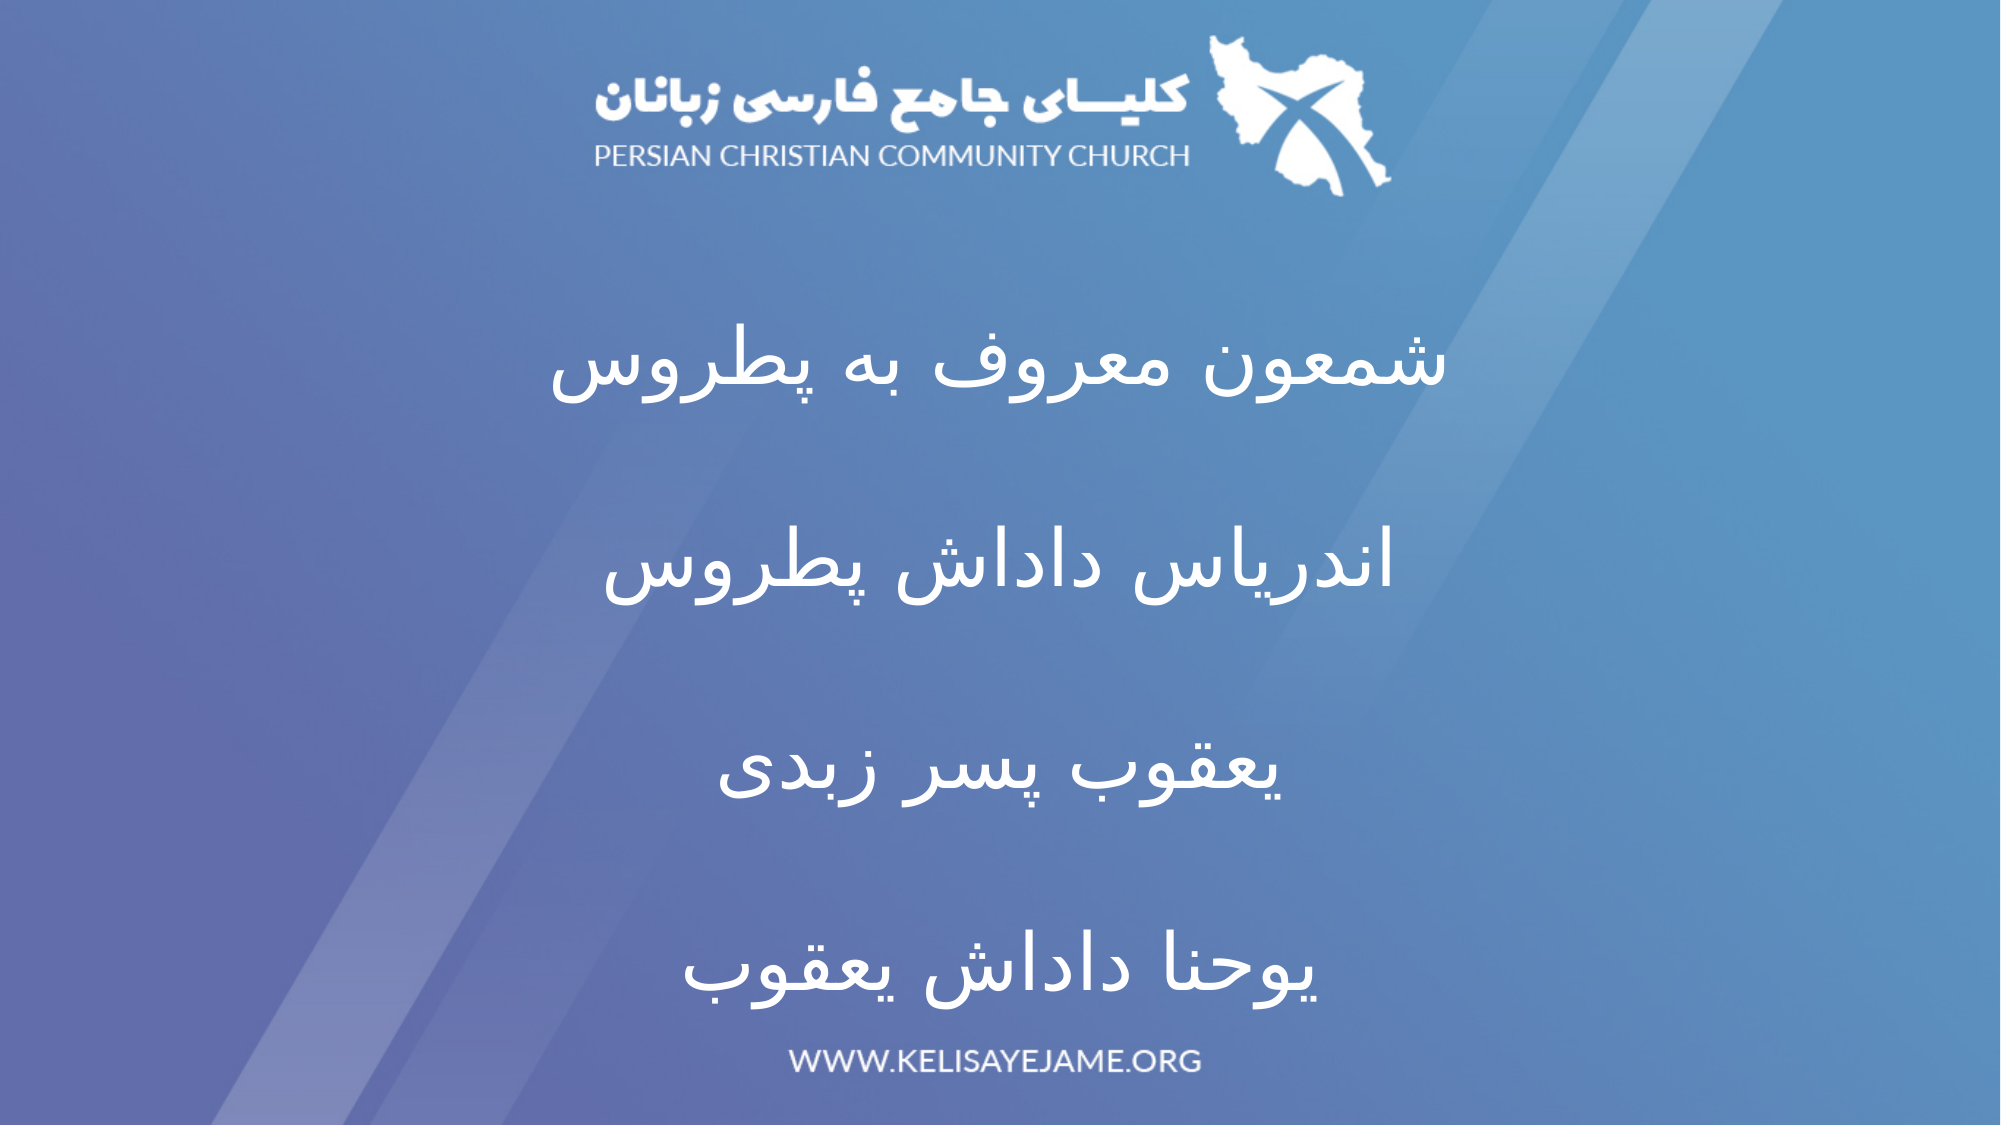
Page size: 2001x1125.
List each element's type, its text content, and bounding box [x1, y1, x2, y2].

picture [0, 0, 2001, 1125]
subtitle شمعون معروف به پطروس اندریاس داداش پطروس یعقوب پسر زبدی یوحنا داداش یعقوب [0, 202, 2000, 1015]
